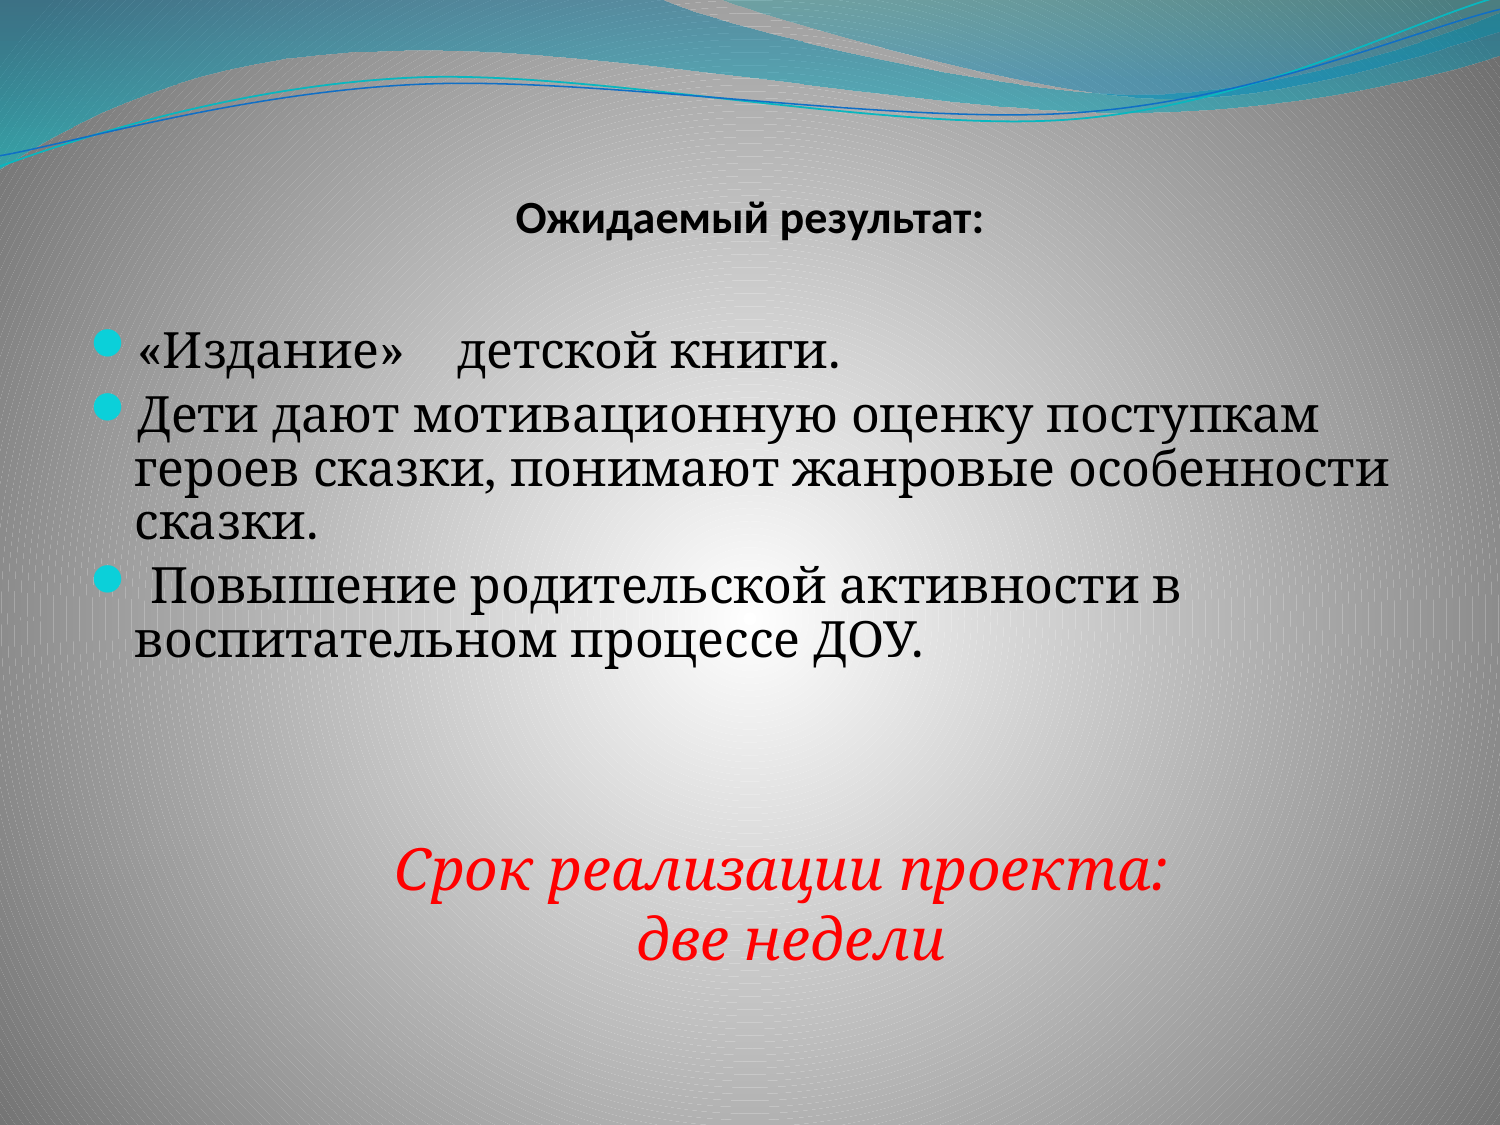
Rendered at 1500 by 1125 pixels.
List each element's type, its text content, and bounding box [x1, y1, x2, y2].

list «Издание» детской книги. Дети дают мотивационную оценку поступкам героев сказки, понимают жанровые особенности сказки. Повышение родительской активности в воспитательном процессе ДОУ. Срок реализации проекта: две недели [75, 317, 1425, 1038]
title Ожидаемый результат: [75, 115, 1425, 303]
